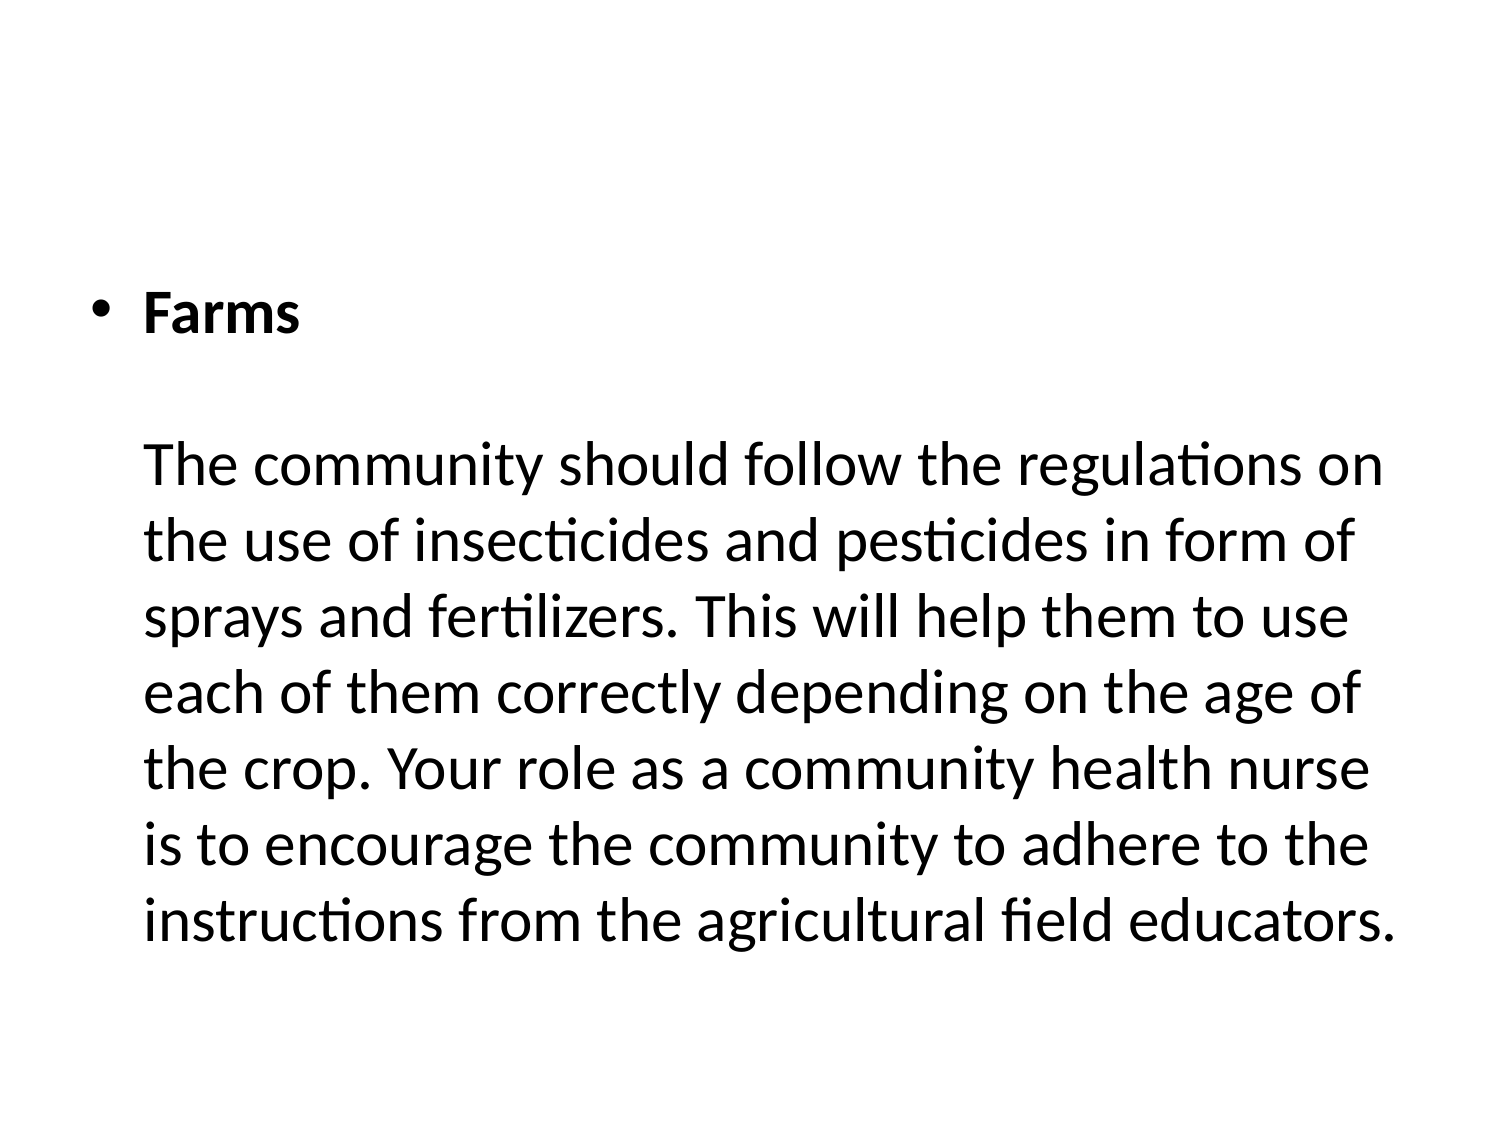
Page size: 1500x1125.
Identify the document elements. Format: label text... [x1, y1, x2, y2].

list Farms The community should follow the regulations on the use of insecticides and pesticides in form of sprays and fertilizers. This will help them to use each of them correctly depending on the age of the crop. Your role as a community health nurse is to encourage the community to adhere to the instructions from the agricultural field educators. [75, 262, 1425, 1005]
